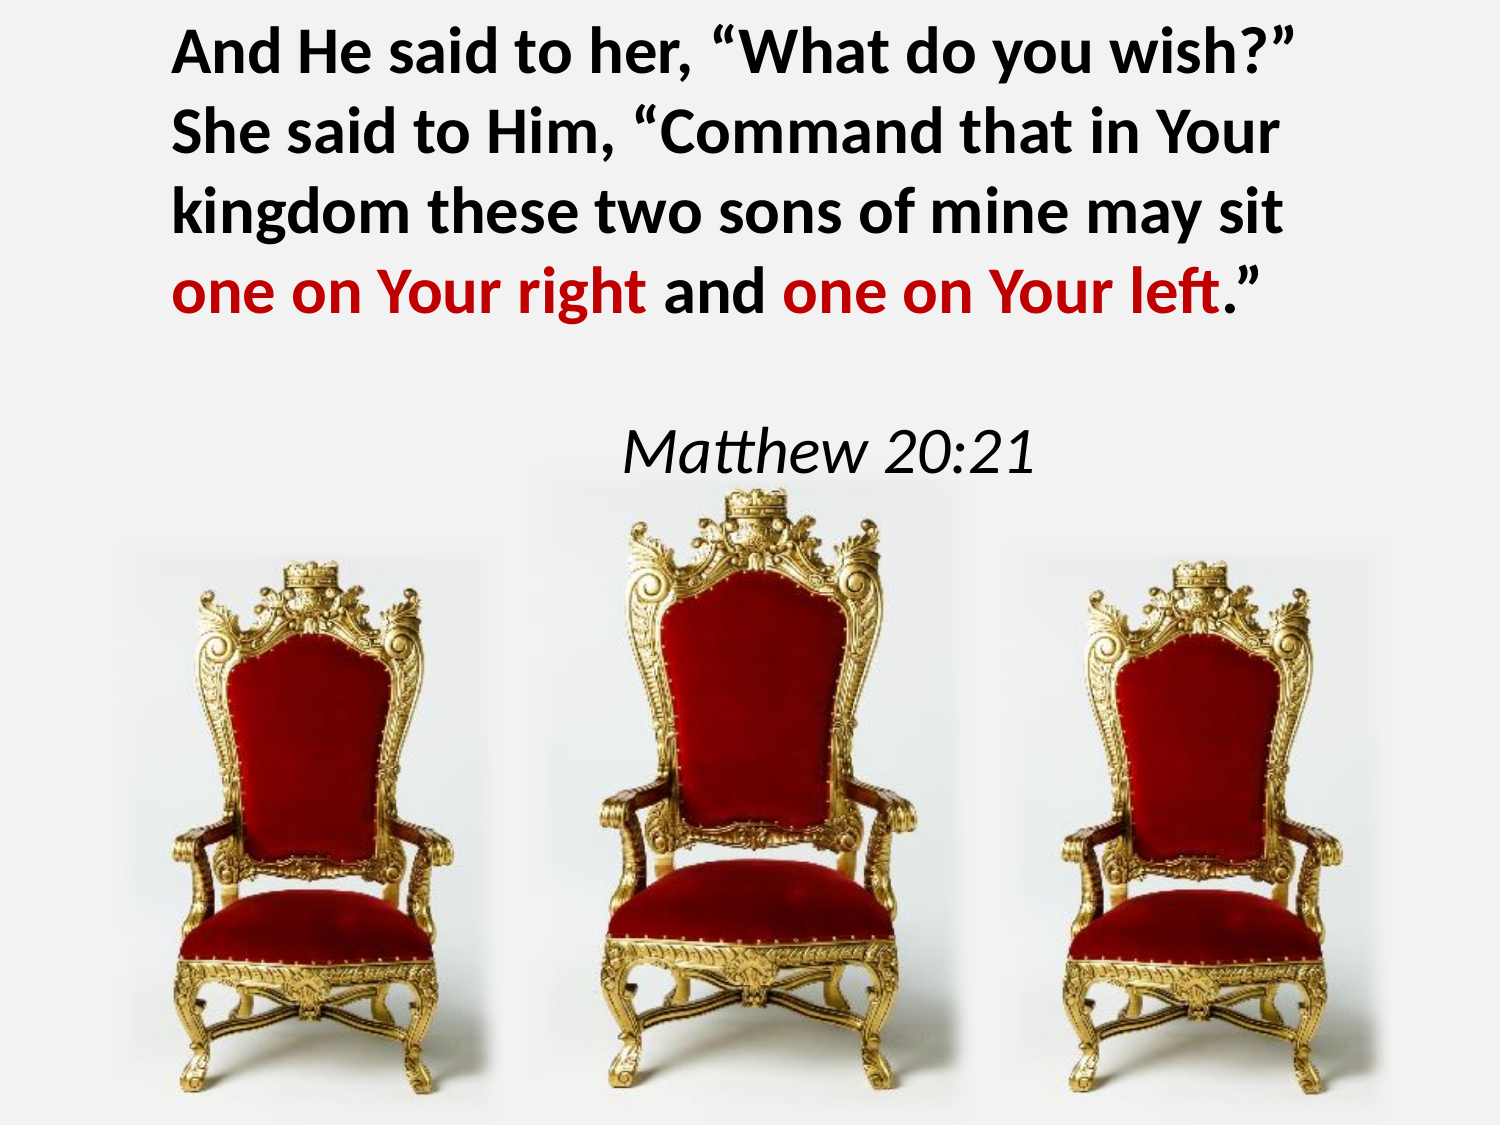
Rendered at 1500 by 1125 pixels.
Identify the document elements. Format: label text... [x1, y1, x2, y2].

text_box And He said to her, “What do you wish?” She said to Him, “Command that in Your kingdom these two sons of mine may sit one on Your right and one on Your left.” Matthew 20:21 [156, 0, 1452, 495]
picture [530, 459, 975, 1125]
picture [111, 535, 505, 1125]
picture [1000, 535, 1393, 1125]
